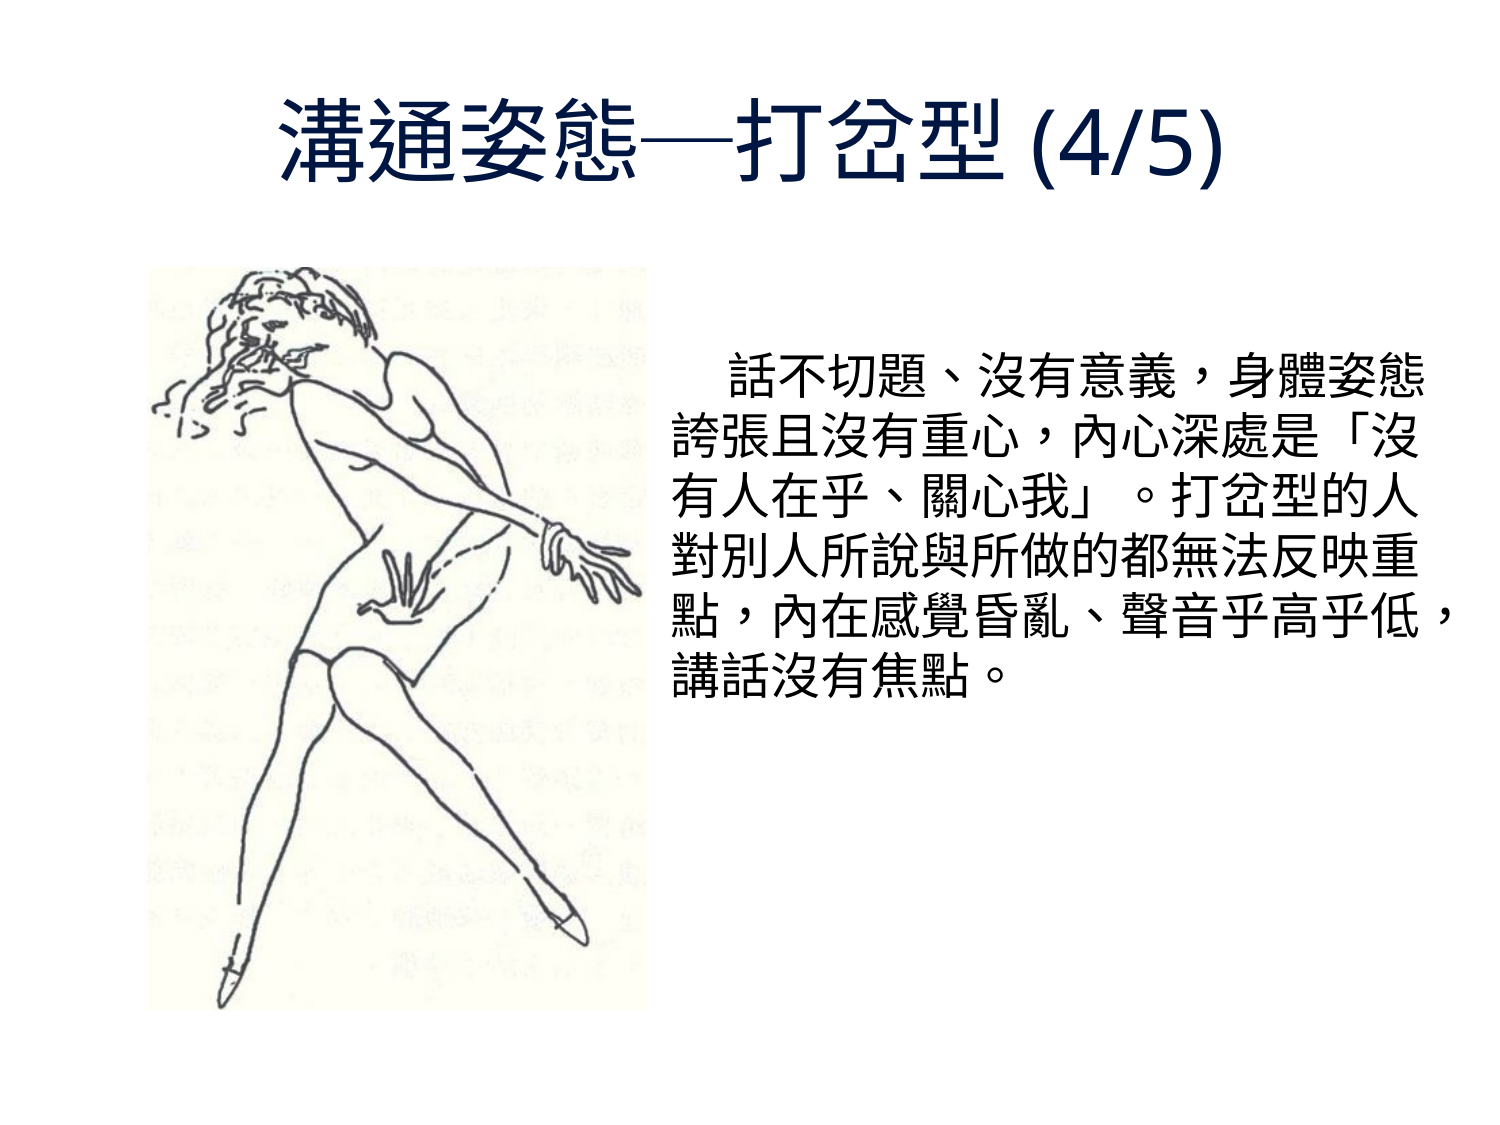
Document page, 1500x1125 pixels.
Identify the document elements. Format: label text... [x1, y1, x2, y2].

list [147, 266, 647, 1010]
title 溝通姿態─打岔型(4/5) [75, 45, 1425, 233]
text_box 話不切題、沒有意義，身體姿態誇張且沒有重心，內心深處是「沒有人在乎、關心我」。打岔型的人對別人所說與所做的都無法反映重點，內在感覺昏亂、聲音乎高乎低，講話沒有焦點。 [655, 337, 1483, 713]
